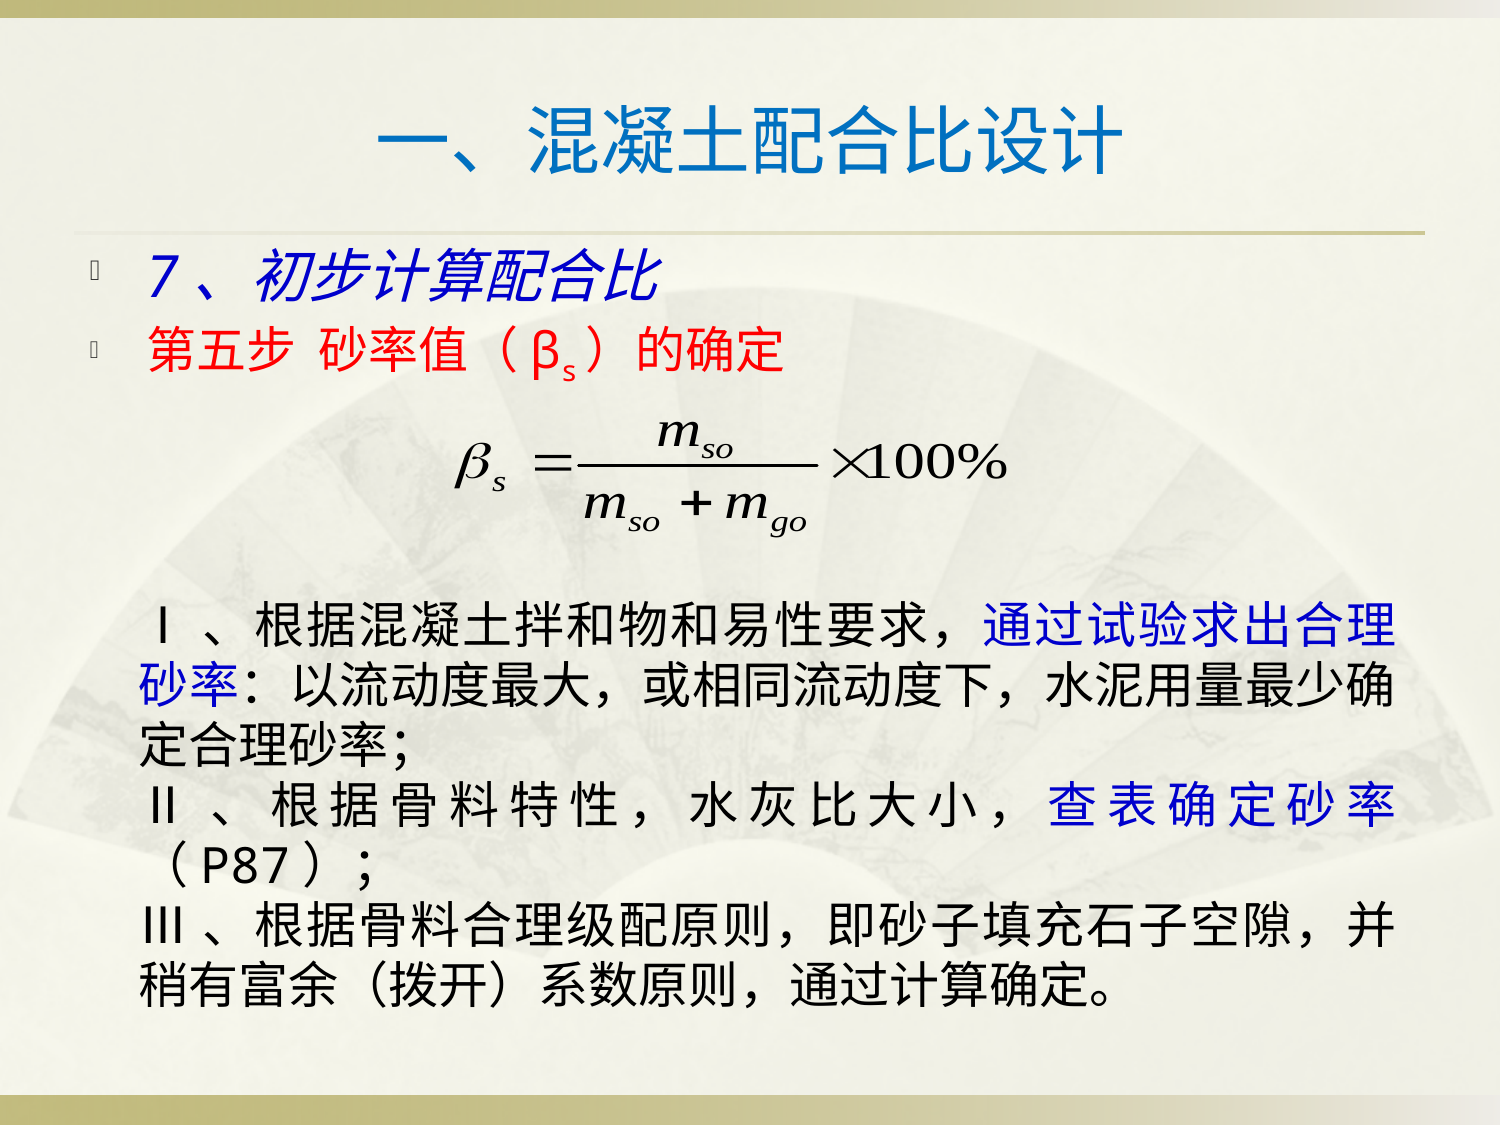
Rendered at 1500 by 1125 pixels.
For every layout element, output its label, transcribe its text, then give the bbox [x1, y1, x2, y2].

list 7、初步计算配合比 第五步 砂率值（βs）的确定 [75, 231, 1425, 433]
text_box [442, 396, 1019, 548]
text_box Ⅰ、根据混凝土拌和物和易性要求，通过试验求出合理砂率：以流动度最大，或相同流动度下，水泥用量最少确定合理砂率； Ⅱ、根据骨料特性，水灰比大小，查表确定砂率（P87）； Ⅲ、根据骨料合理级配原则，即砂子填充石子空隙，并稍有富余（拨开）系数原则，通过计算确定。 [123, 586, 1412, 1021]
title 一、混凝土配合比设计 [75, 45, 1425, 231]
